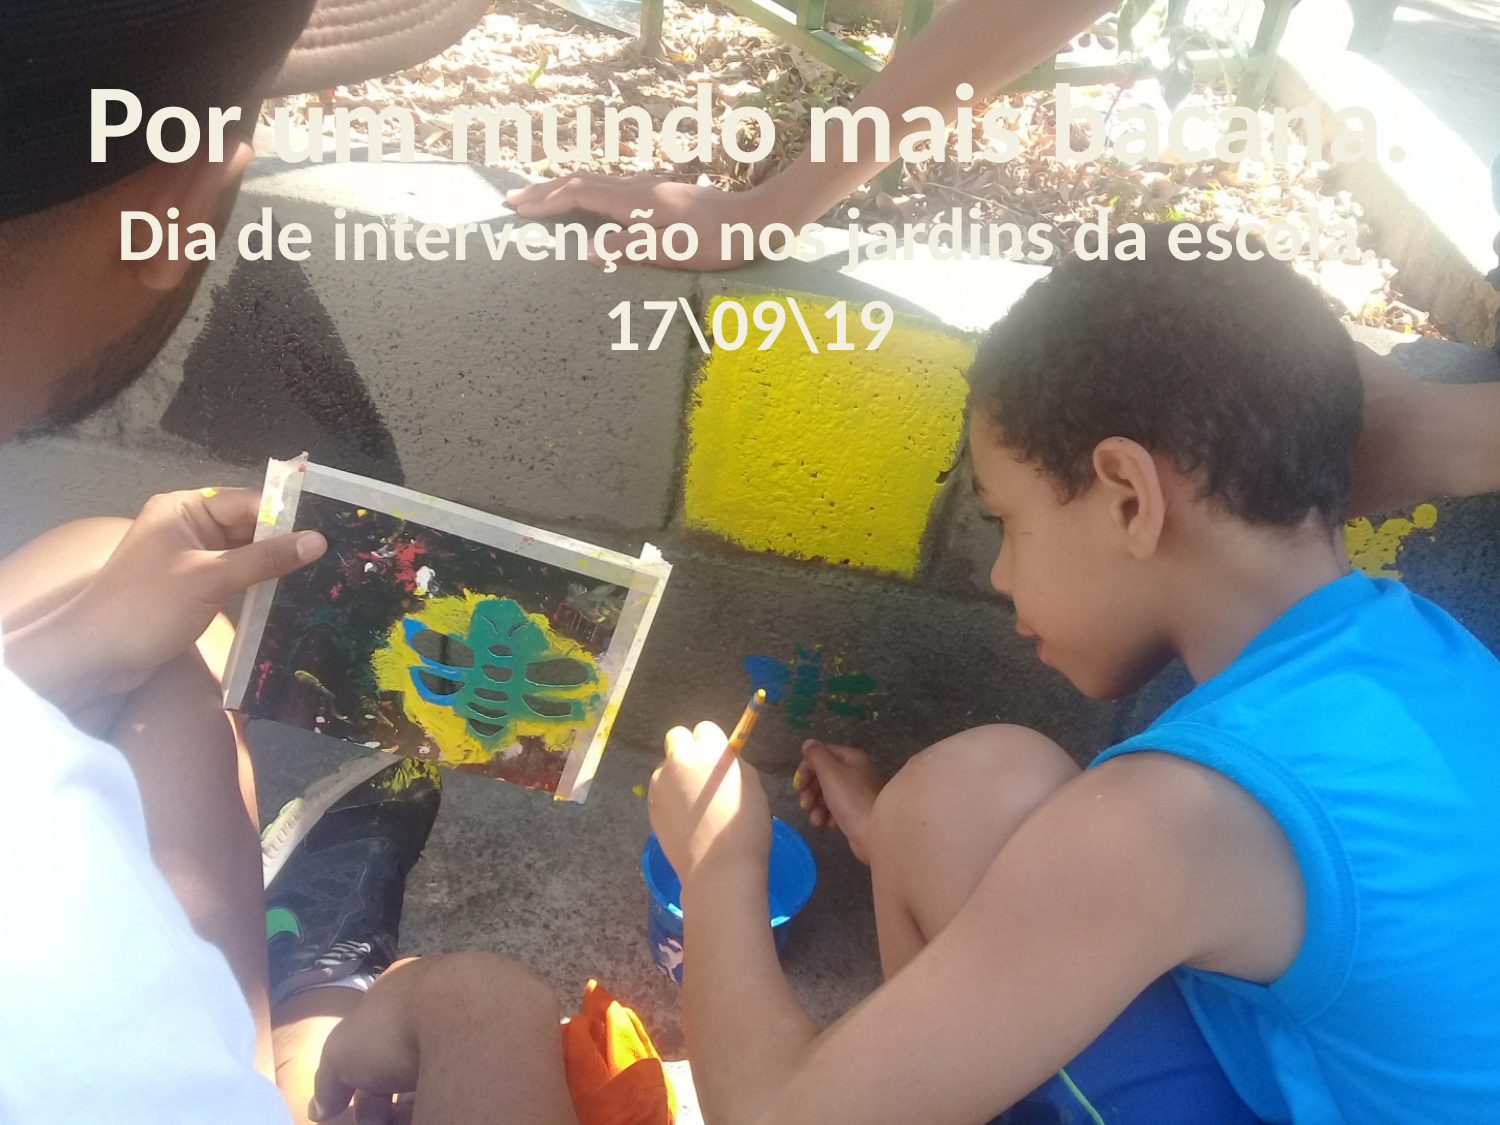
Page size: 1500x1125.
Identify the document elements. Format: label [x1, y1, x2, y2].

list [0, 0, 1500, 1125]
